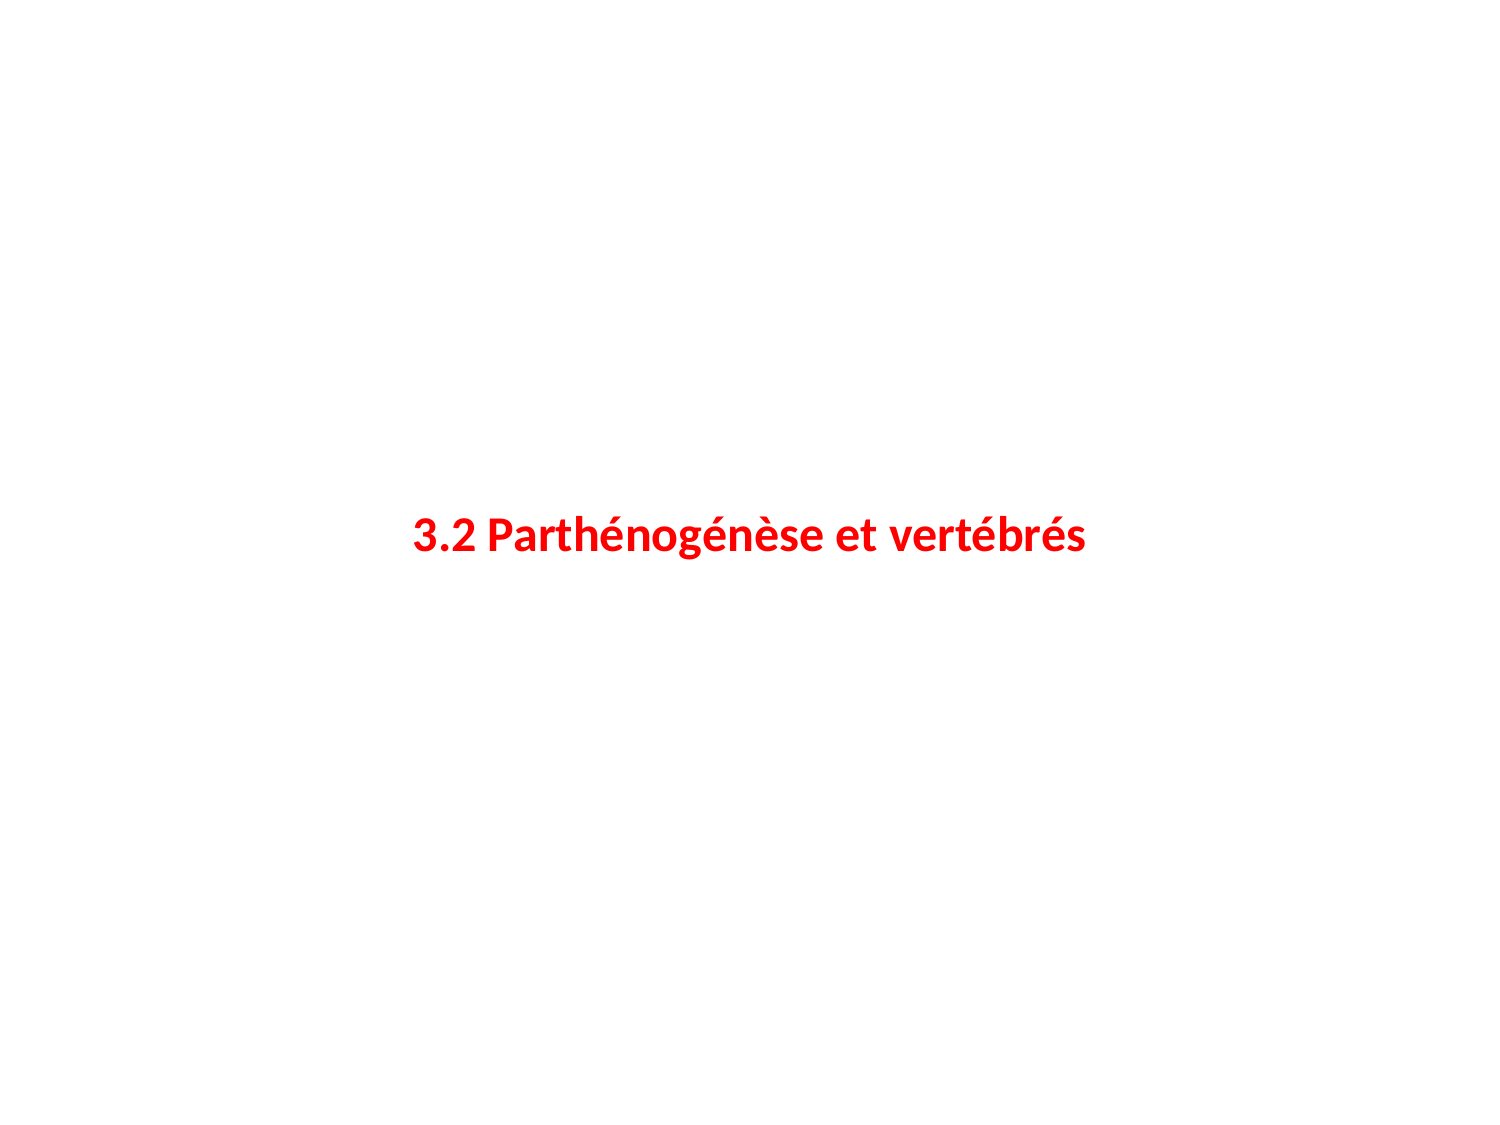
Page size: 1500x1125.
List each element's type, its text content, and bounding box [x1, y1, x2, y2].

text_box 3.2 Parthénogénèse et vertébrés [356, 494, 1144, 629]
